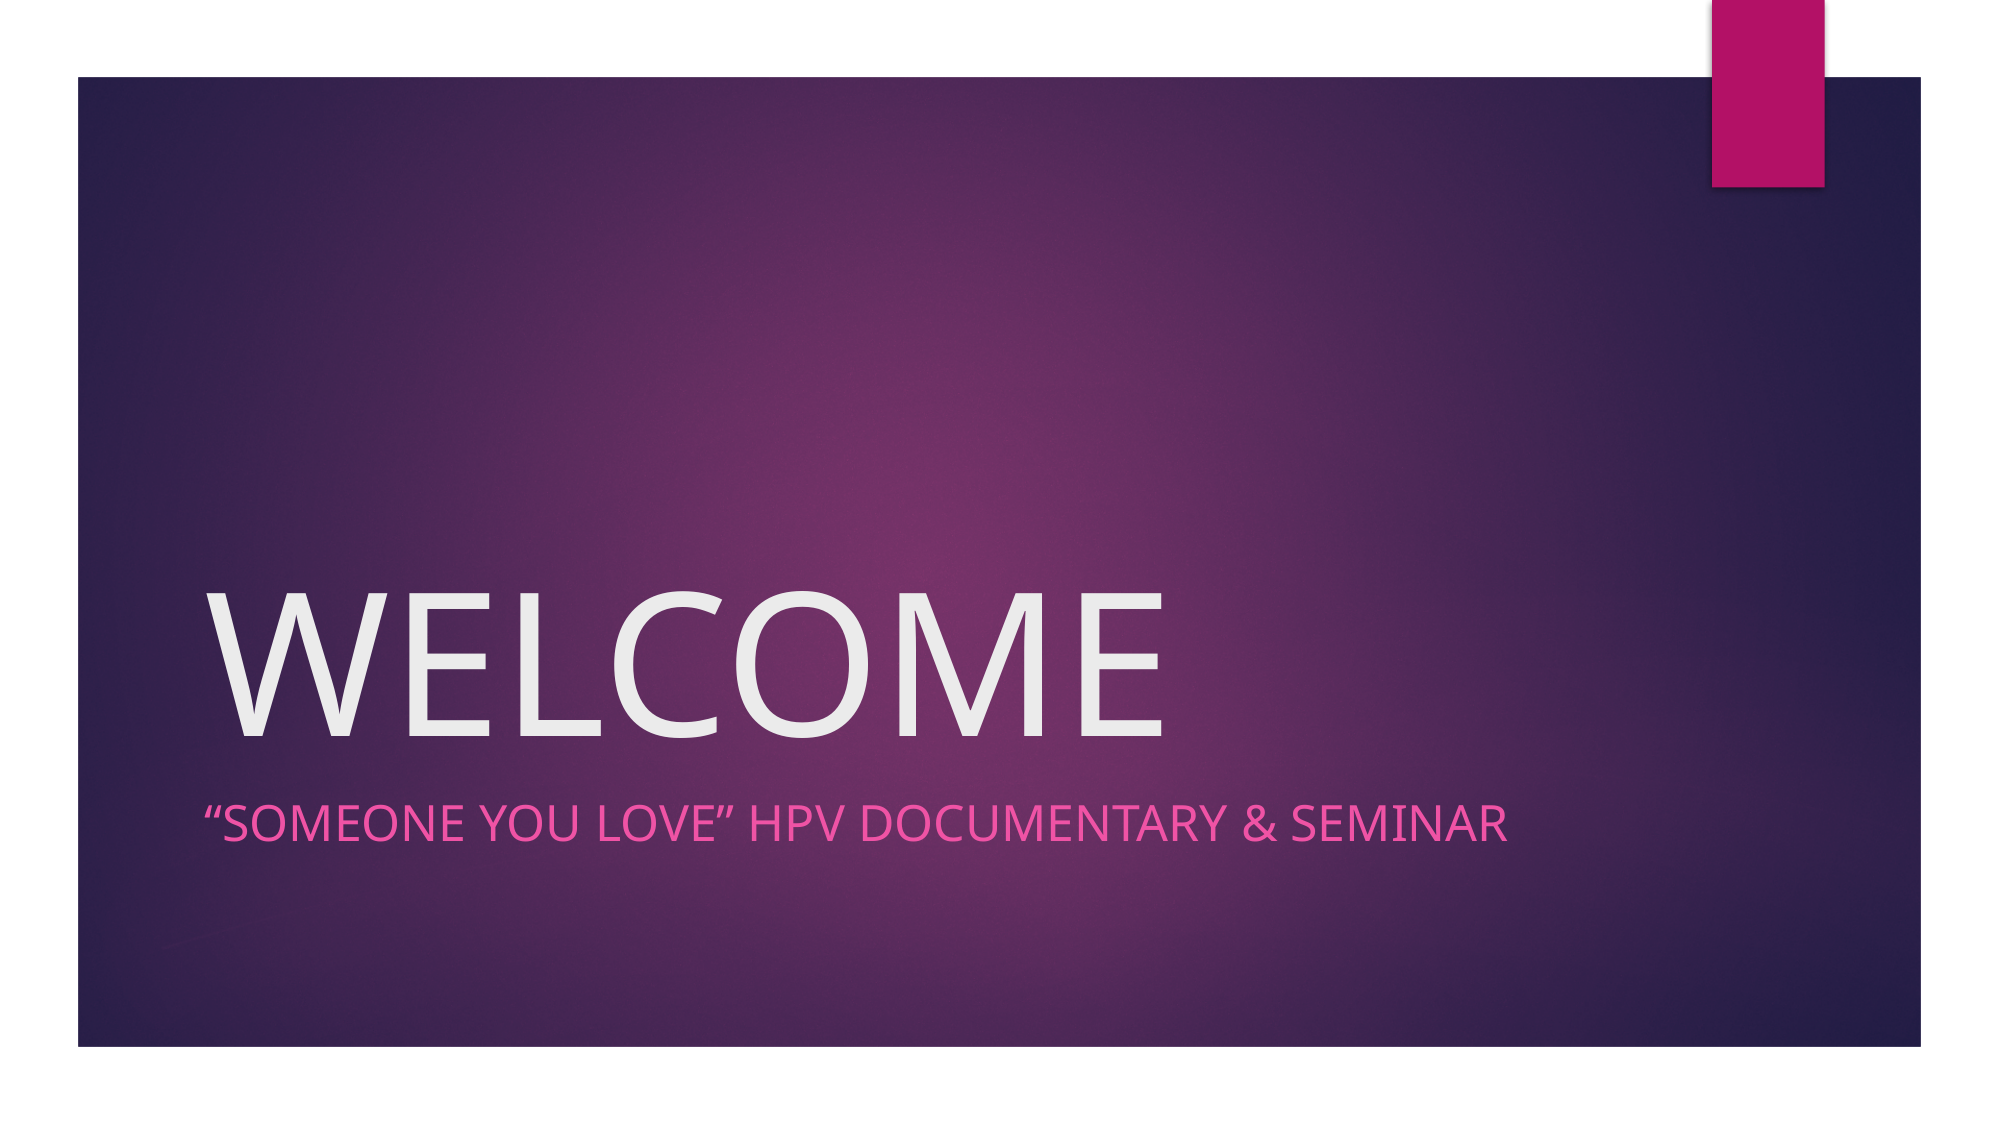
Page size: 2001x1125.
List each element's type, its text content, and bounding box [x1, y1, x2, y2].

title WELCOME [189, 344, 1638, 783]
subtitle “Someone You Love” HPV Documentary & Seminar [189, 783, 1638, 925]
